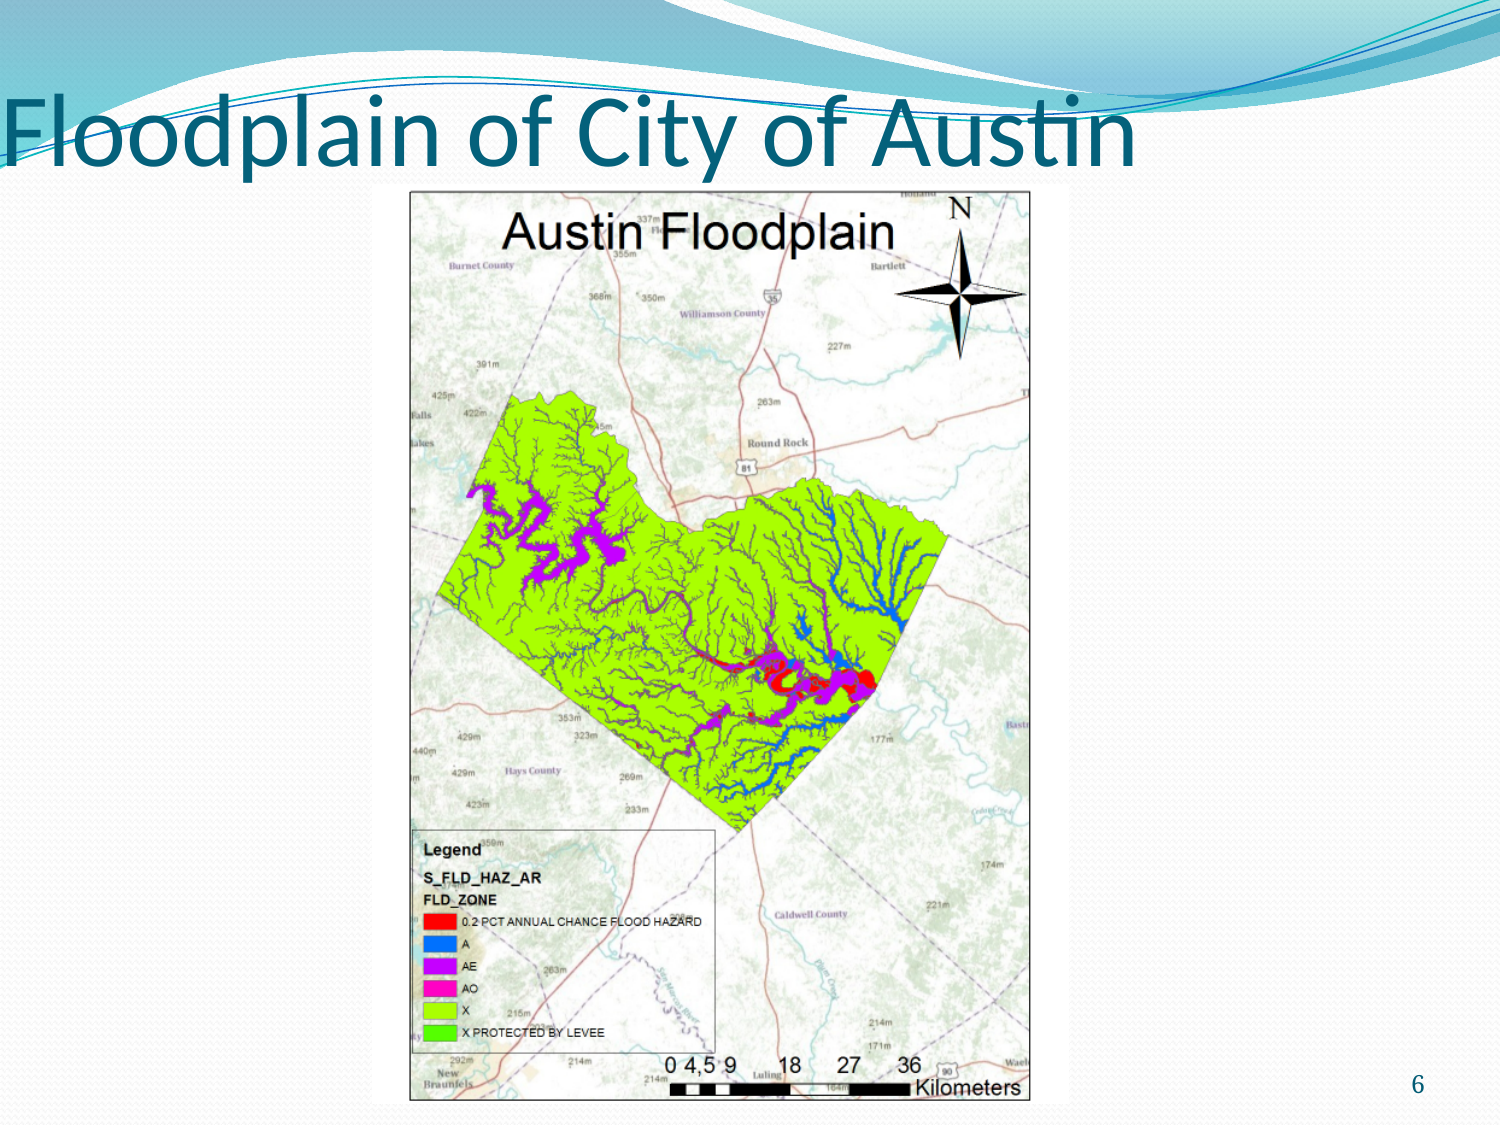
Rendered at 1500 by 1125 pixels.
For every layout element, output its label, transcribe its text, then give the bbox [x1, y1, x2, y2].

title Floodplain of City of Austin [0, 0, 1350, 188]
picture [371, 184, 1070, 1104]
slide_number 6 [1299, 1042, 1425, 1103]
